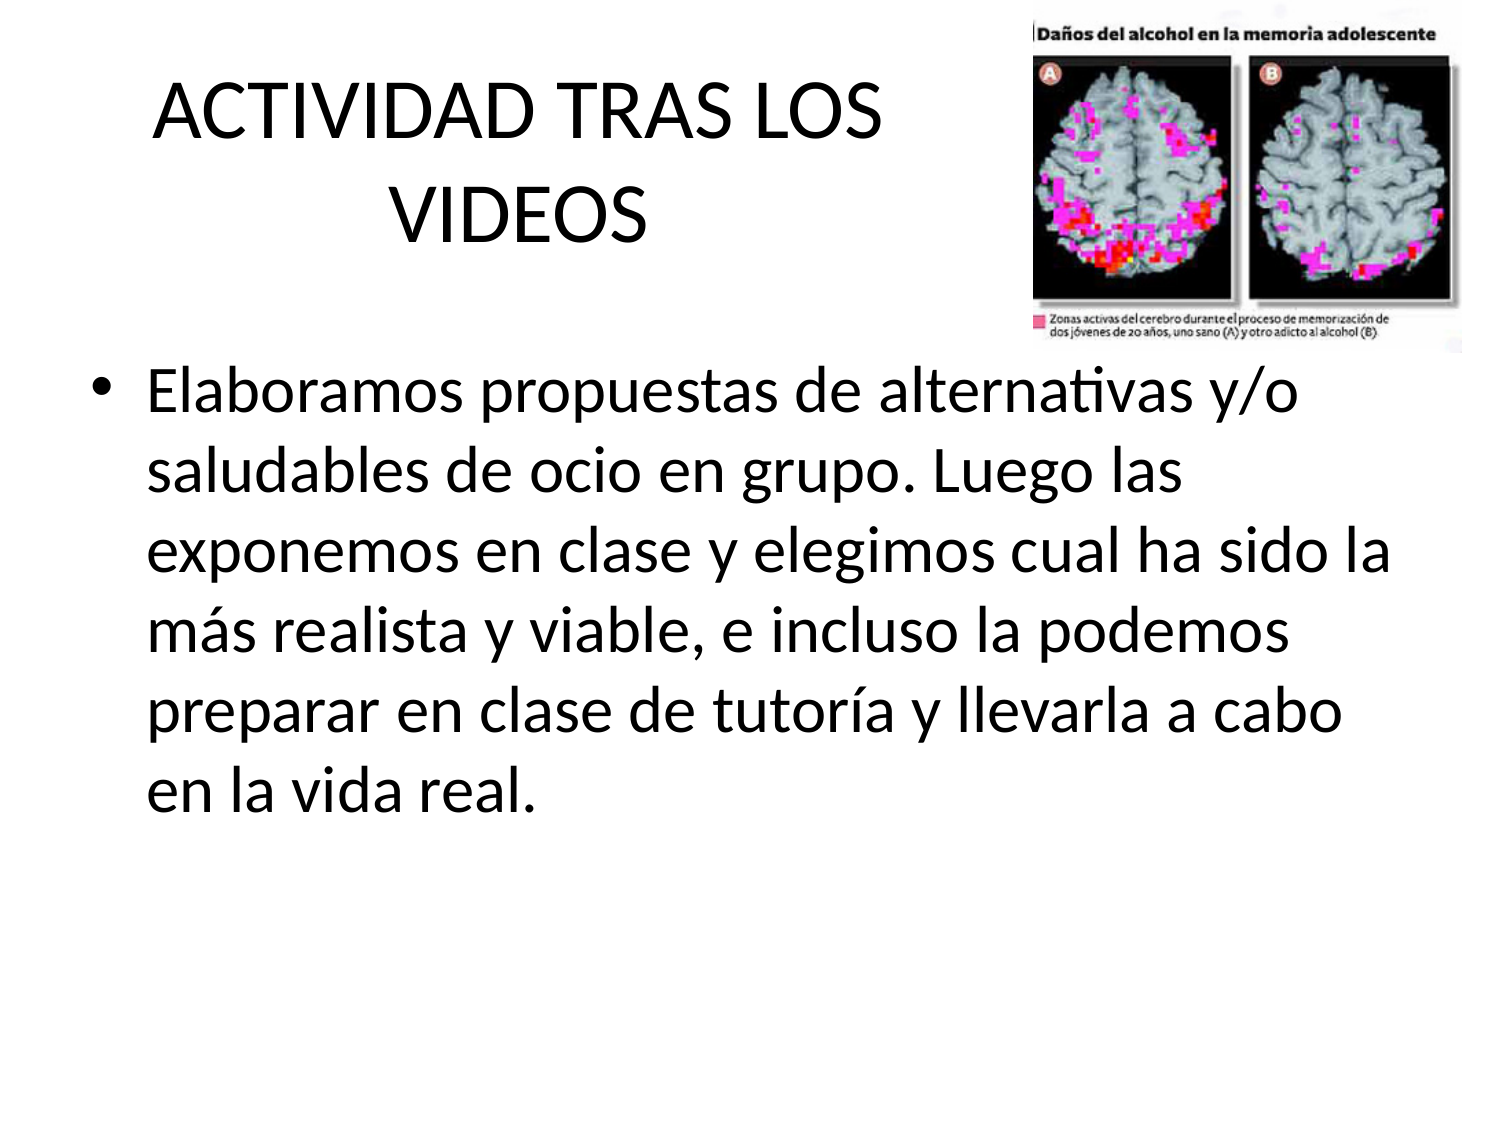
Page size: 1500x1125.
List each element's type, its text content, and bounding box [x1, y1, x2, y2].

title ACTIVIDAD TRAS LOS VIDEOS [75, 45, 963, 268]
picture [1033, 0, 1463, 354]
list Elaboramos propuestas de alternativas y/o saludables de ocio en grupo. Luego las exponemos en clase y elegimos cual ha sido la más realista y viable, e incluso la podemos preparar en clase de tutoría y llevarla a cabo en la vida real. [75, 338, 1425, 1005]
